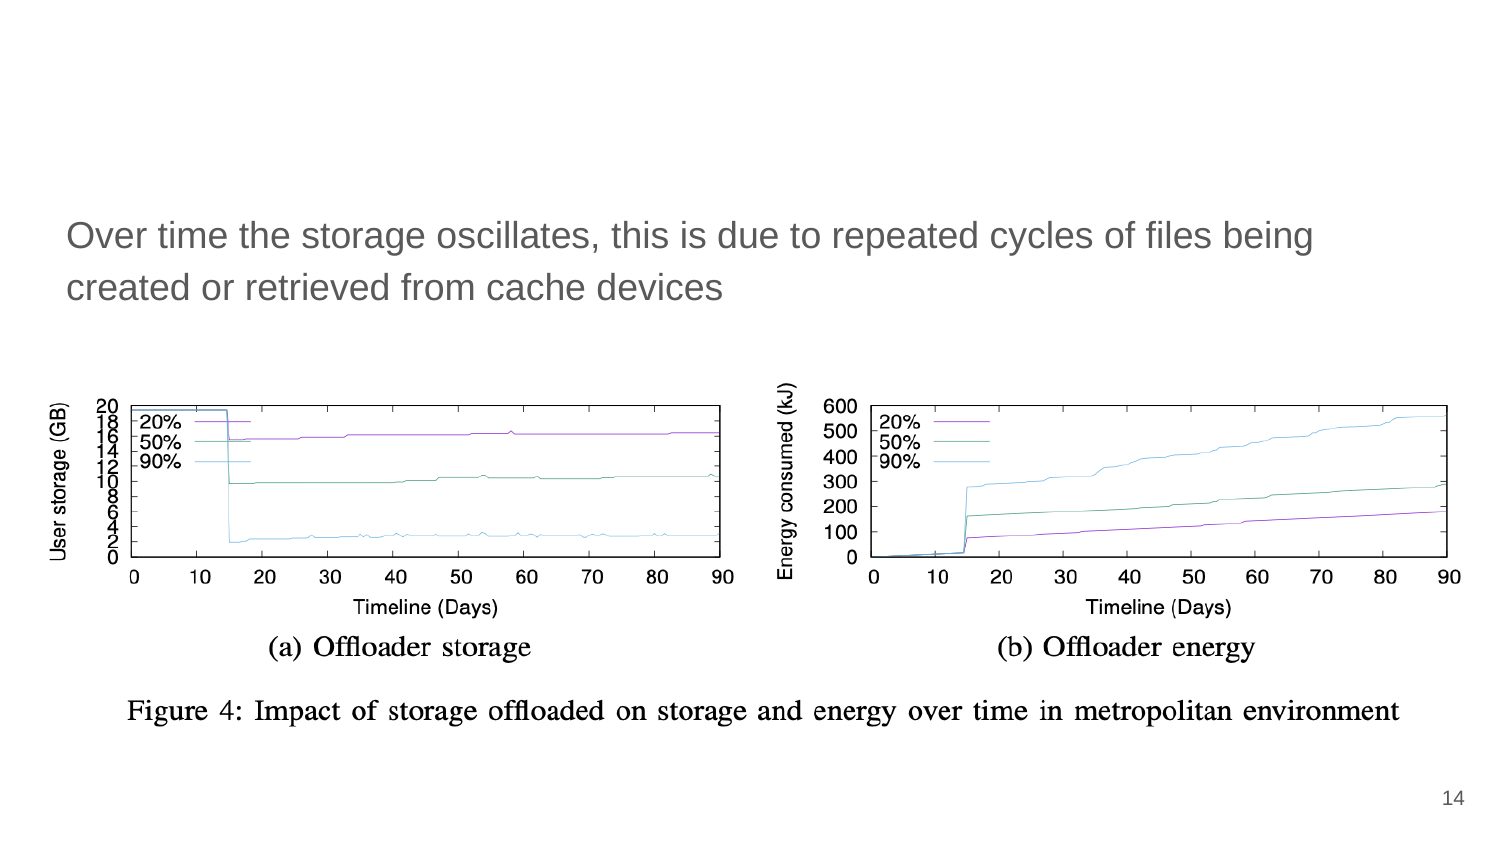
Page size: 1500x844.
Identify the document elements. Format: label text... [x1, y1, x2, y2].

slide_number ‹#› [1389, 764, 1480, 830]
list Over time the storage oscillates, this is due to repeated cycles of files being created or retrieved from cache devices [51, 189, 1449, 373]
picture [0, 374, 1500, 750]
